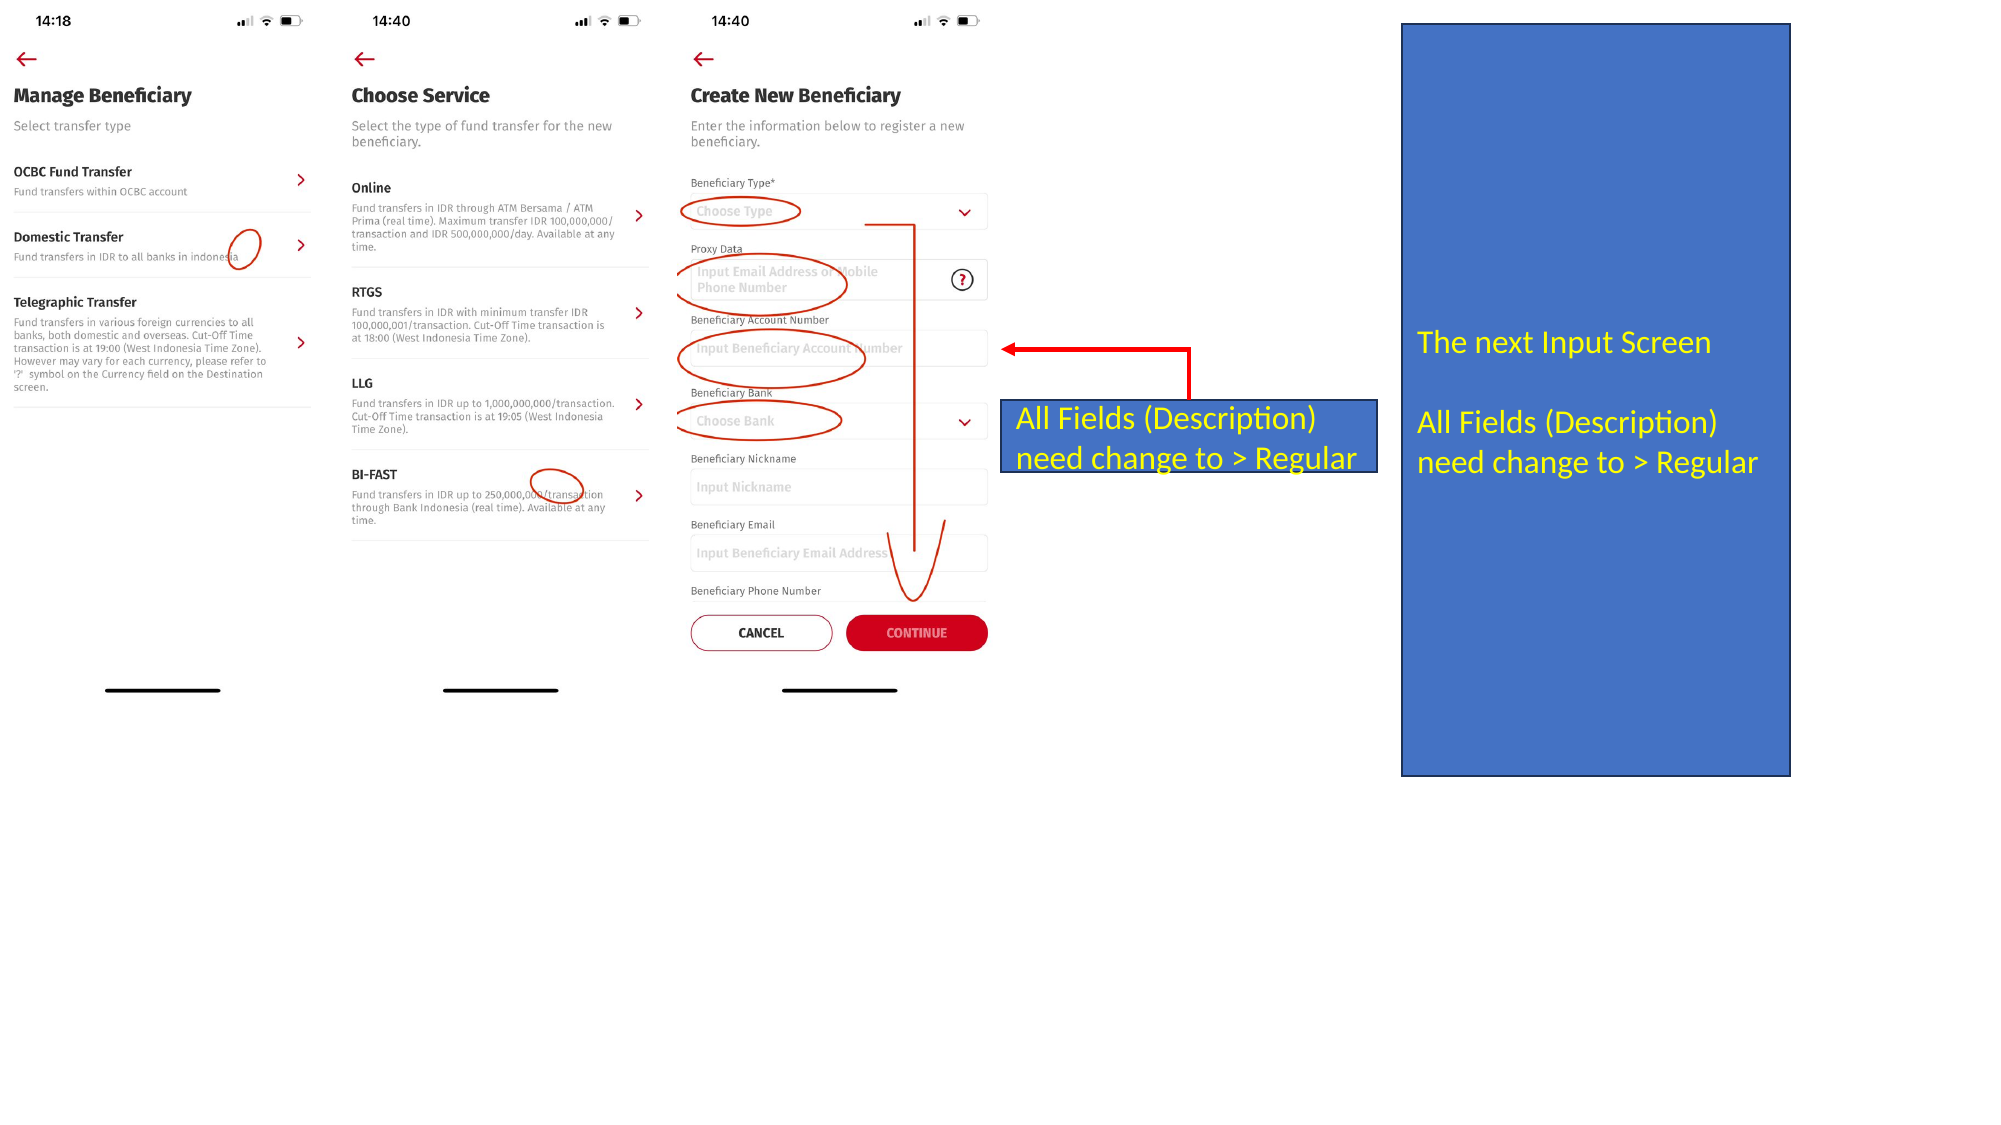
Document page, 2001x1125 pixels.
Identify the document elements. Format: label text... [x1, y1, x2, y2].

picture [677, 0, 1001, 699]
text_box All Fields (Description) need change to > Regular [1001, 399, 1378, 473]
picture [338, 0, 662, 699]
text_box The next Input Screen All Fields (Description) need change to > Regular [1401, 23, 1791, 777]
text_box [1069, 280, 1121, 469]
picture [0, 0, 324, 699]
